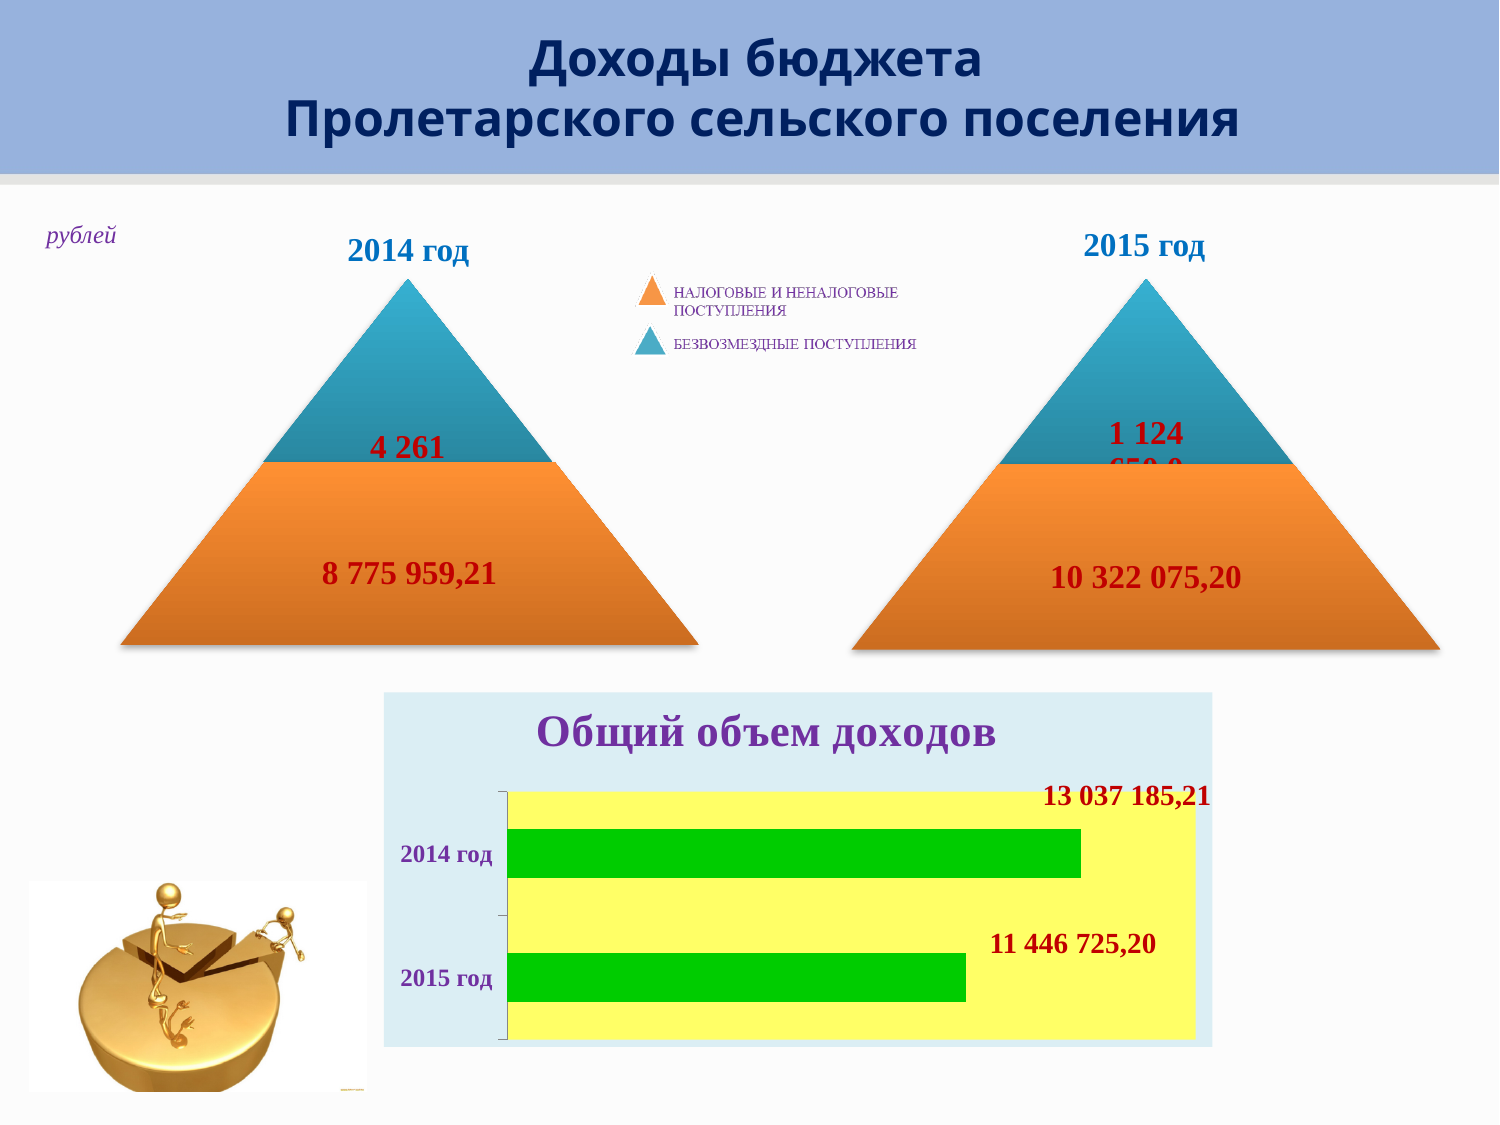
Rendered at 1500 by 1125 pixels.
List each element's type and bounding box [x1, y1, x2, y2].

text_box [851, 278, 1442, 650]
chart [383, 692, 1213, 1048]
text_box [120, 278, 700, 645]
picture [0, 0, 1499, 1125]
